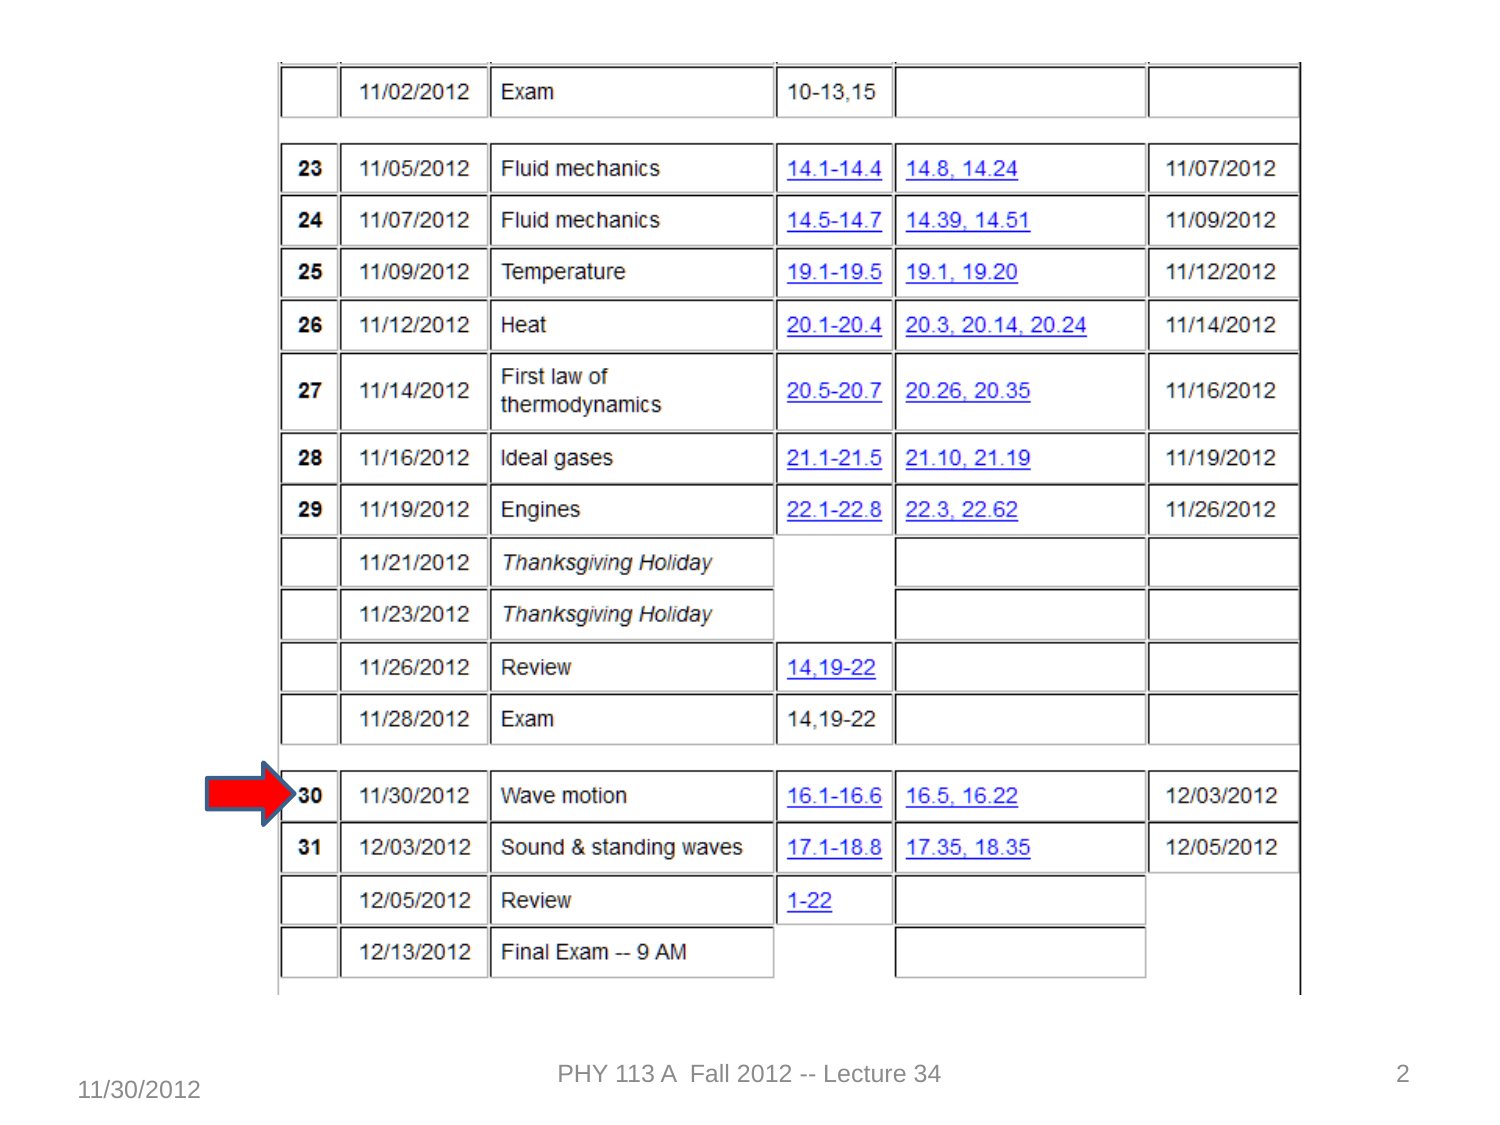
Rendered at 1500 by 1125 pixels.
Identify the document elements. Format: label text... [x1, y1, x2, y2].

text_box [204, 775, 257, 812]
slide_number 2 [1074, 1042, 1425, 1103]
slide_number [62, 1058, 413, 1119]
footer PHY 113 A Fall 2012 -- Lecture 34 [512, 1042, 988, 1103]
picture [262, 62, 1321, 995]
